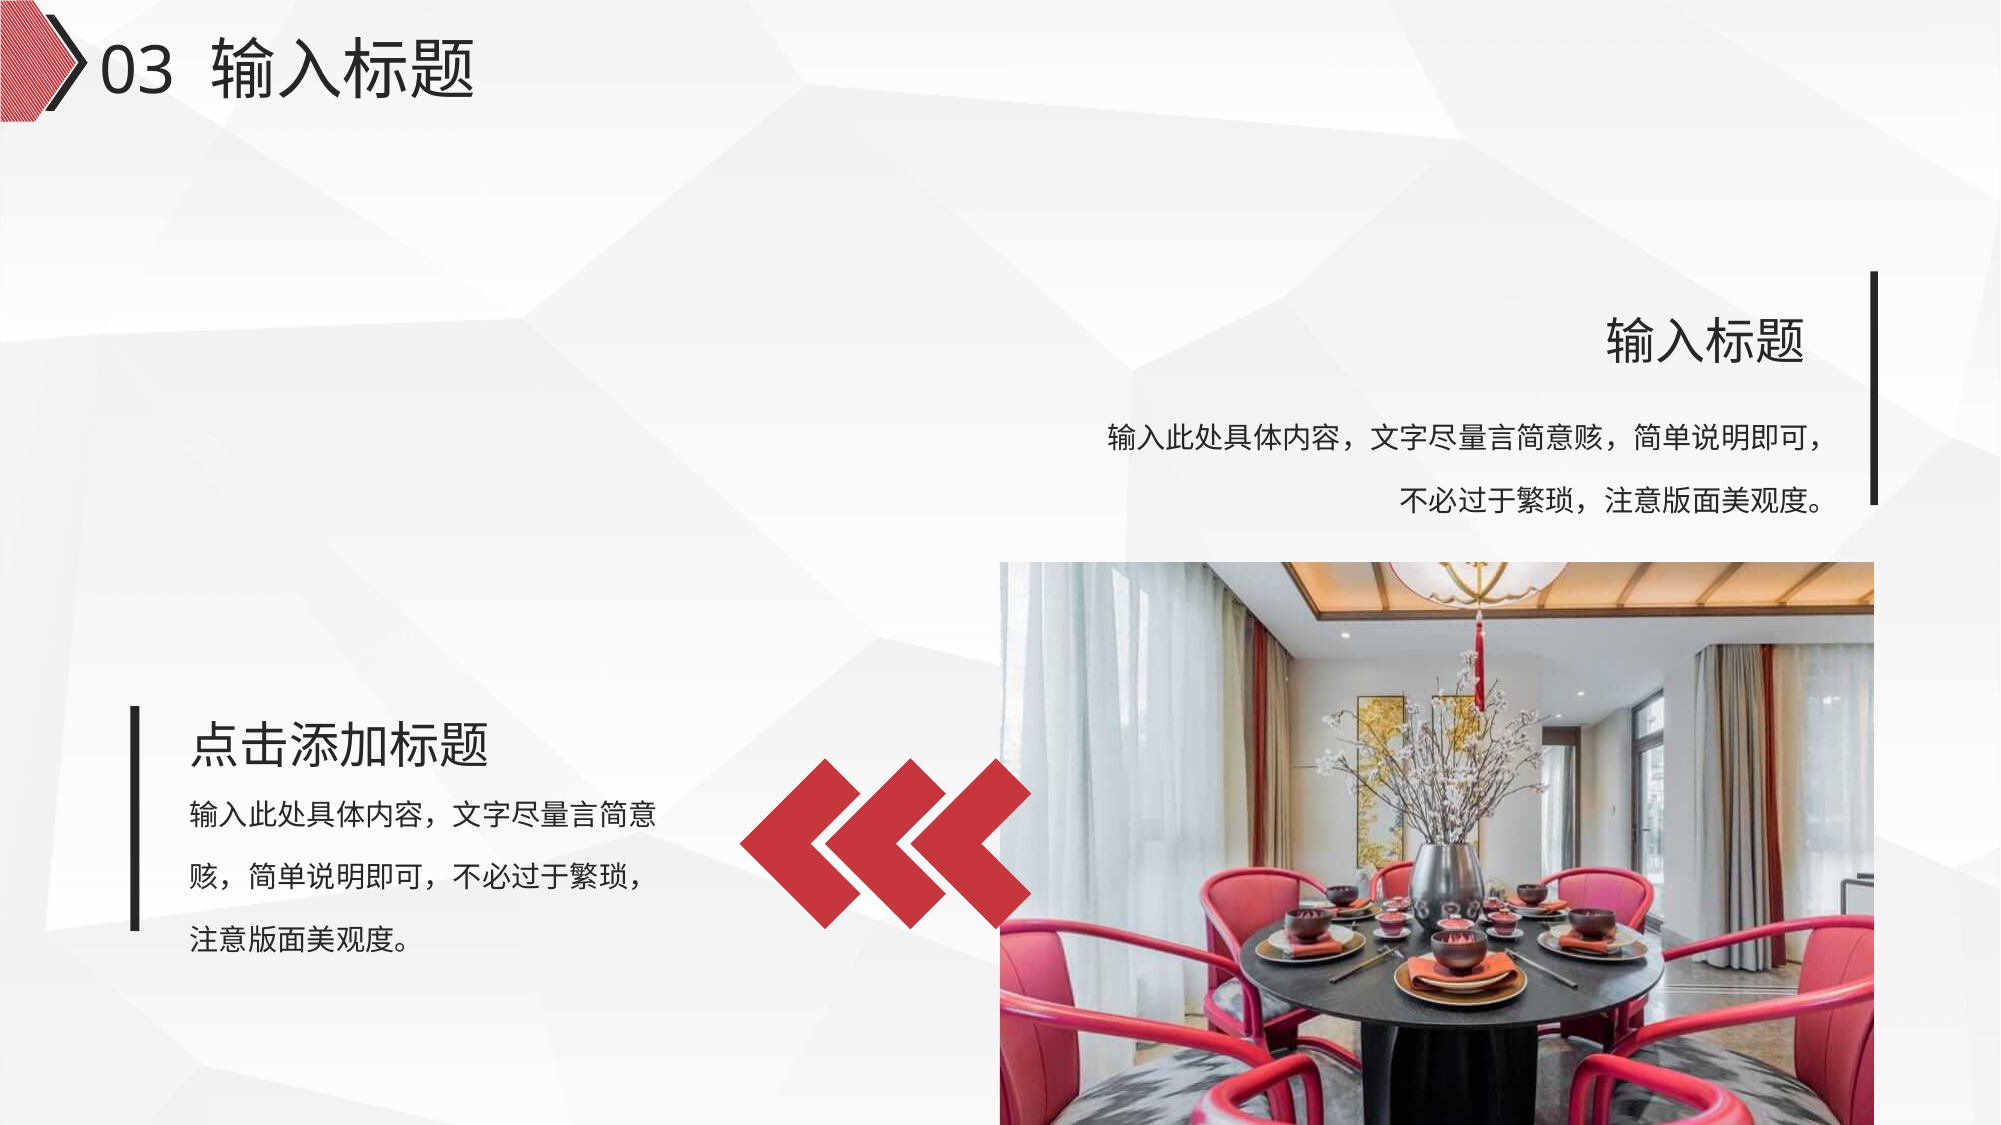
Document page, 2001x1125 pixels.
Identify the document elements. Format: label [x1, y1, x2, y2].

text_box [0, 0, 88, 124]
text_box [764, 783, 1057, 905]
picture [0, 0, 2000, 1125]
